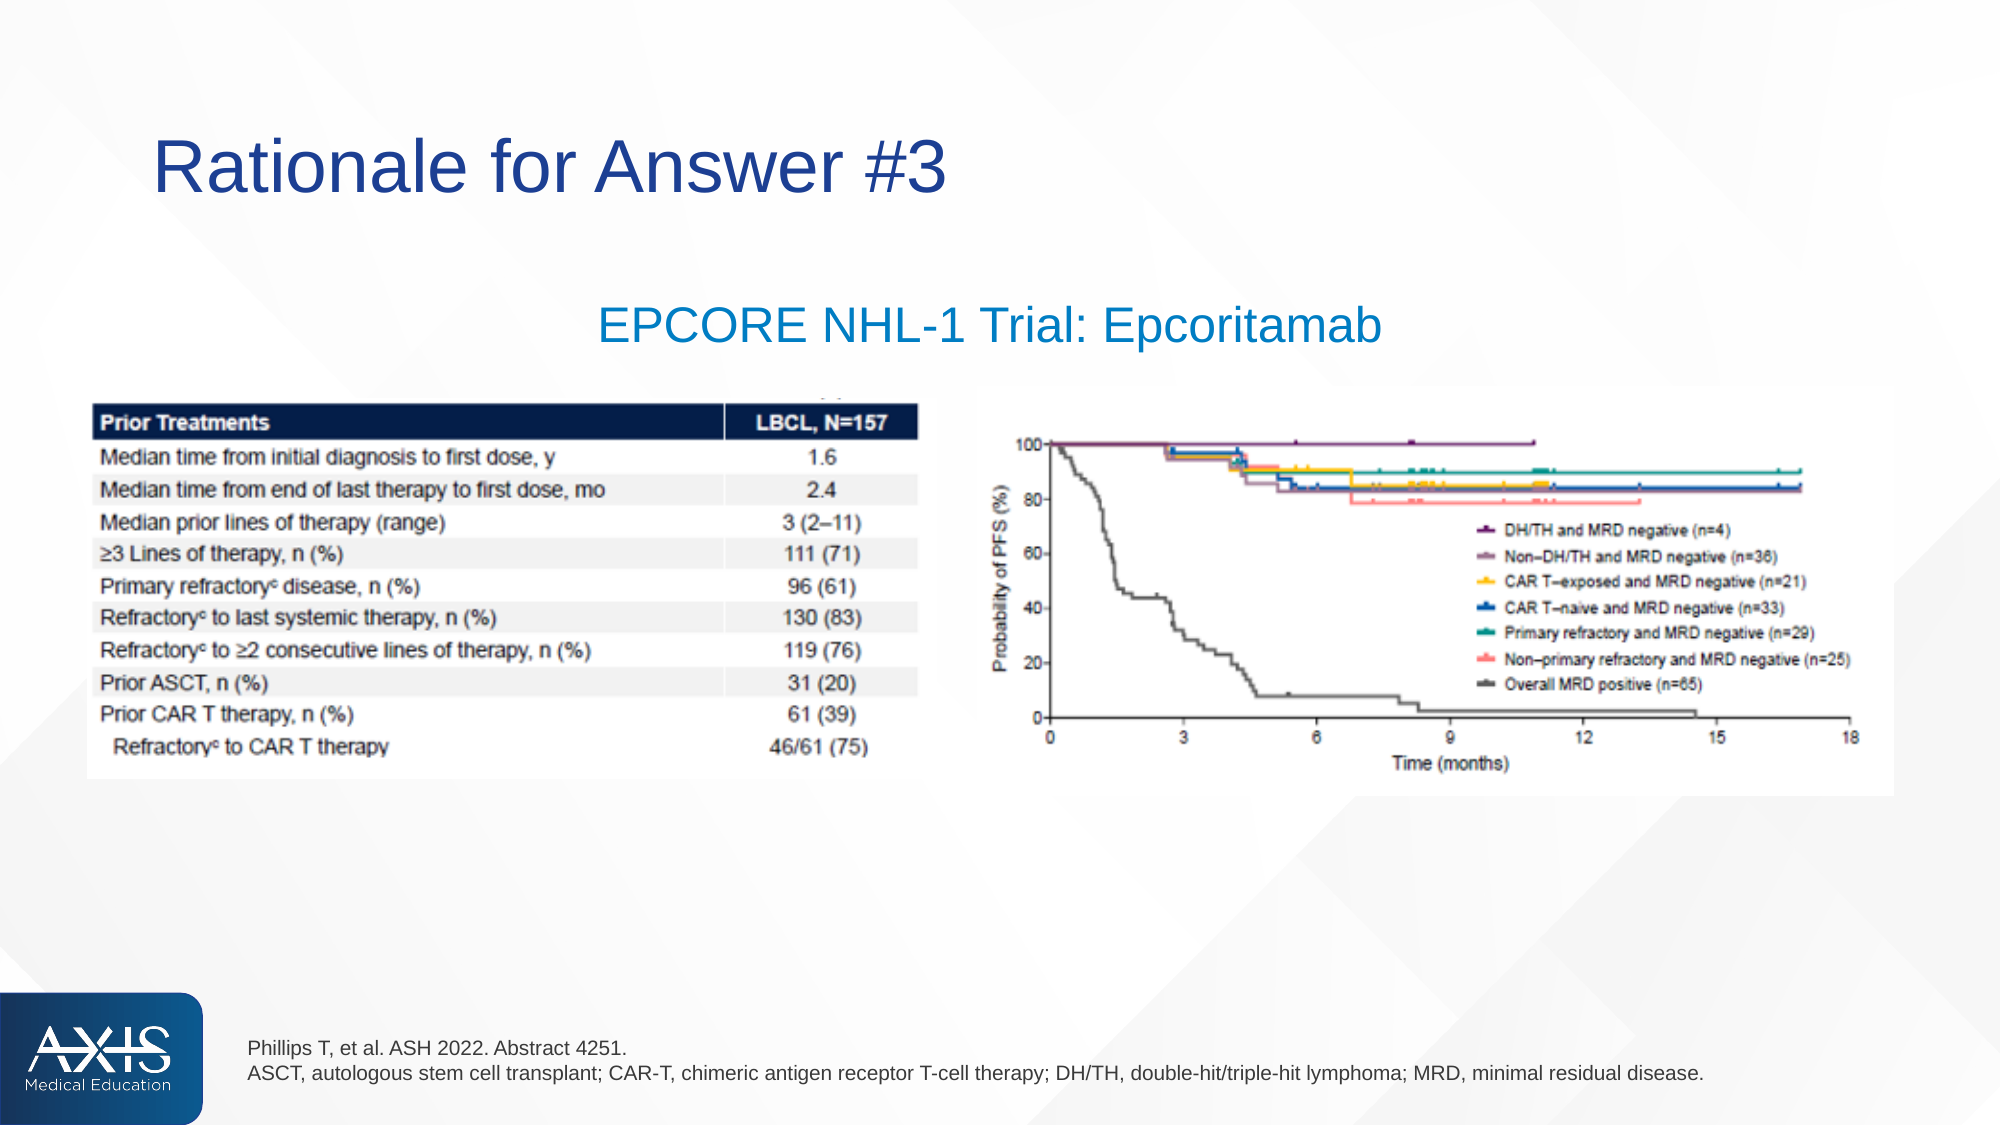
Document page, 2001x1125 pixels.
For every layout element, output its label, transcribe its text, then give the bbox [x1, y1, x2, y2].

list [87, 398, 937, 779]
text_box EPCORE NHL-1 Trial: Epcoritamab [87, 285, 1894, 360]
footer Phillips T, et al. ASH 2022. Abstract 4251. ASCT, autologous stem cell transplant; CAR-T, chimeric antigen receptor T-cell therapy; DH/TH, double-hit/triple-hit lymphoma; MRD, minimal residual disease. [232, 993, 1980, 1125]
title Rationale for Answer #3 [137, 59, 1863, 278]
picture [976, 386, 1894, 796]
picture [24, 1001, 174, 1117]
